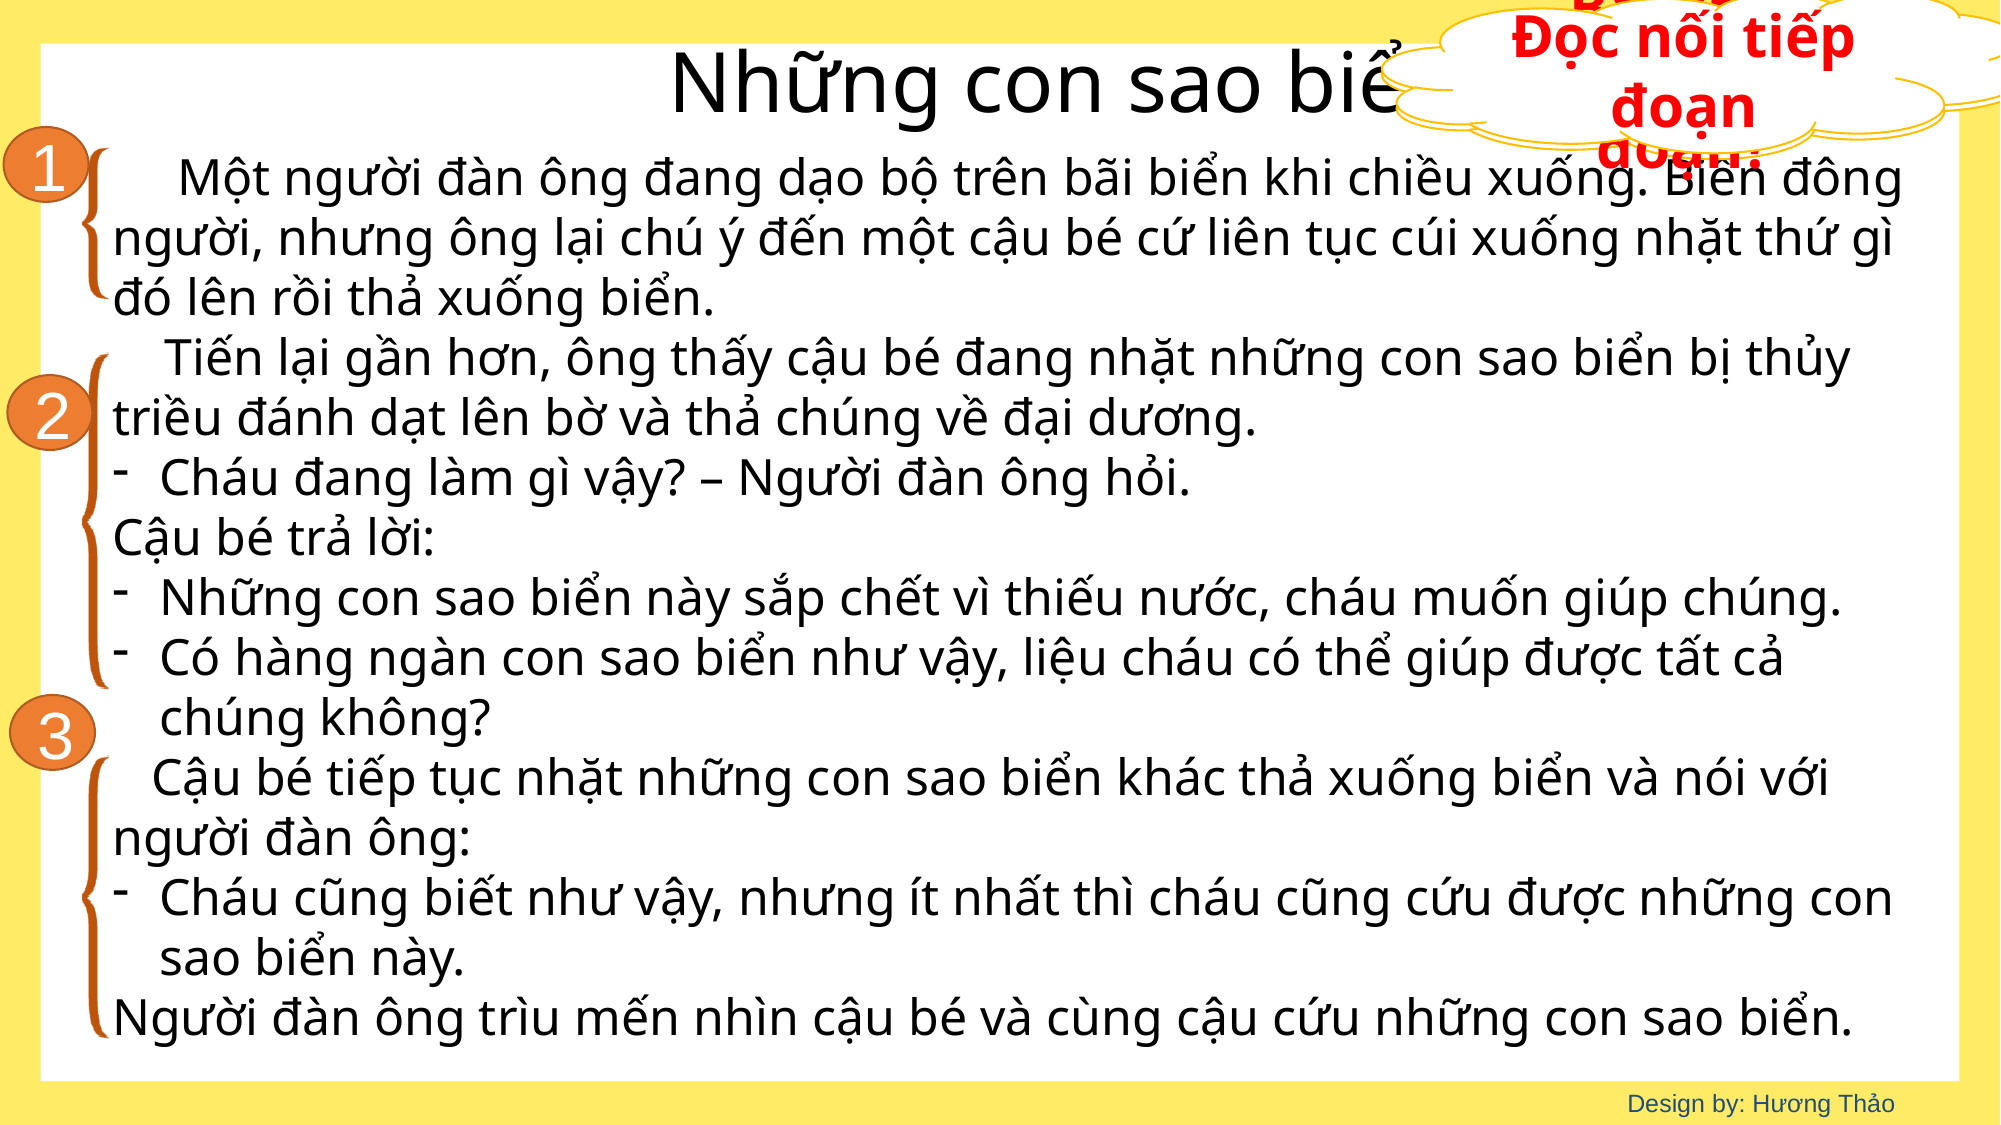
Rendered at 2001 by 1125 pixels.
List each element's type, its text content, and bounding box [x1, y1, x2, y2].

text_box Một người đàn ông đang dạo bộ trên bãi biển khi chiều xuống. Biển đông người, nhưng ông lại chú ý đến một cậu bé cứ liên tục cúi xuống nhặt thứ gì đó lên rồi thả xuống biển. Tiến lại gần hơn, ông thấy cậu bé đang nhặt những con sao biển bị thủy triều đánh dạt lên bờ và thả chúng về đại dương. Cháu đang làm gì vậy? – Người đàn ông hỏi. Cậu bé trả lời: Những con sao biển này sắp chết vì thiếu nước, cháu muốn giúp chúng. Có hàng ngàn con sao biển như vậy, liệu cháu có thể giúp được tất cả chúng không? Cậu bé tiếp tục nhặt những con sao biển khác thả xuống biển và nói với người đàn ông: Cháu cũng biết như vậy, nhưng ít nhất thì cháu cũng cứu được những con sao biển này. Người đàn ông trìu mến nhìn cậu bé và cùng cậu cứu những con sao biển. [97, 138, 1942, 1053]
text_box 1 [2, 125, 54, 203]
text_box Bài chia thành mấy đoạn? [1380, 74, 1408, 92]
text_box 3 [8, 693, 54, 771]
picture [54, 97, 141, 1043]
text_box Đọc nối tiếp đoạn [1380, 0, 2000, 155]
text_box Bài chia thành mấy đoạn? [1395, 98, 2000, 161]
text_box 2 [6, 374, 54, 452]
text_box Những con sao biển [654, 22, 1479, 137]
